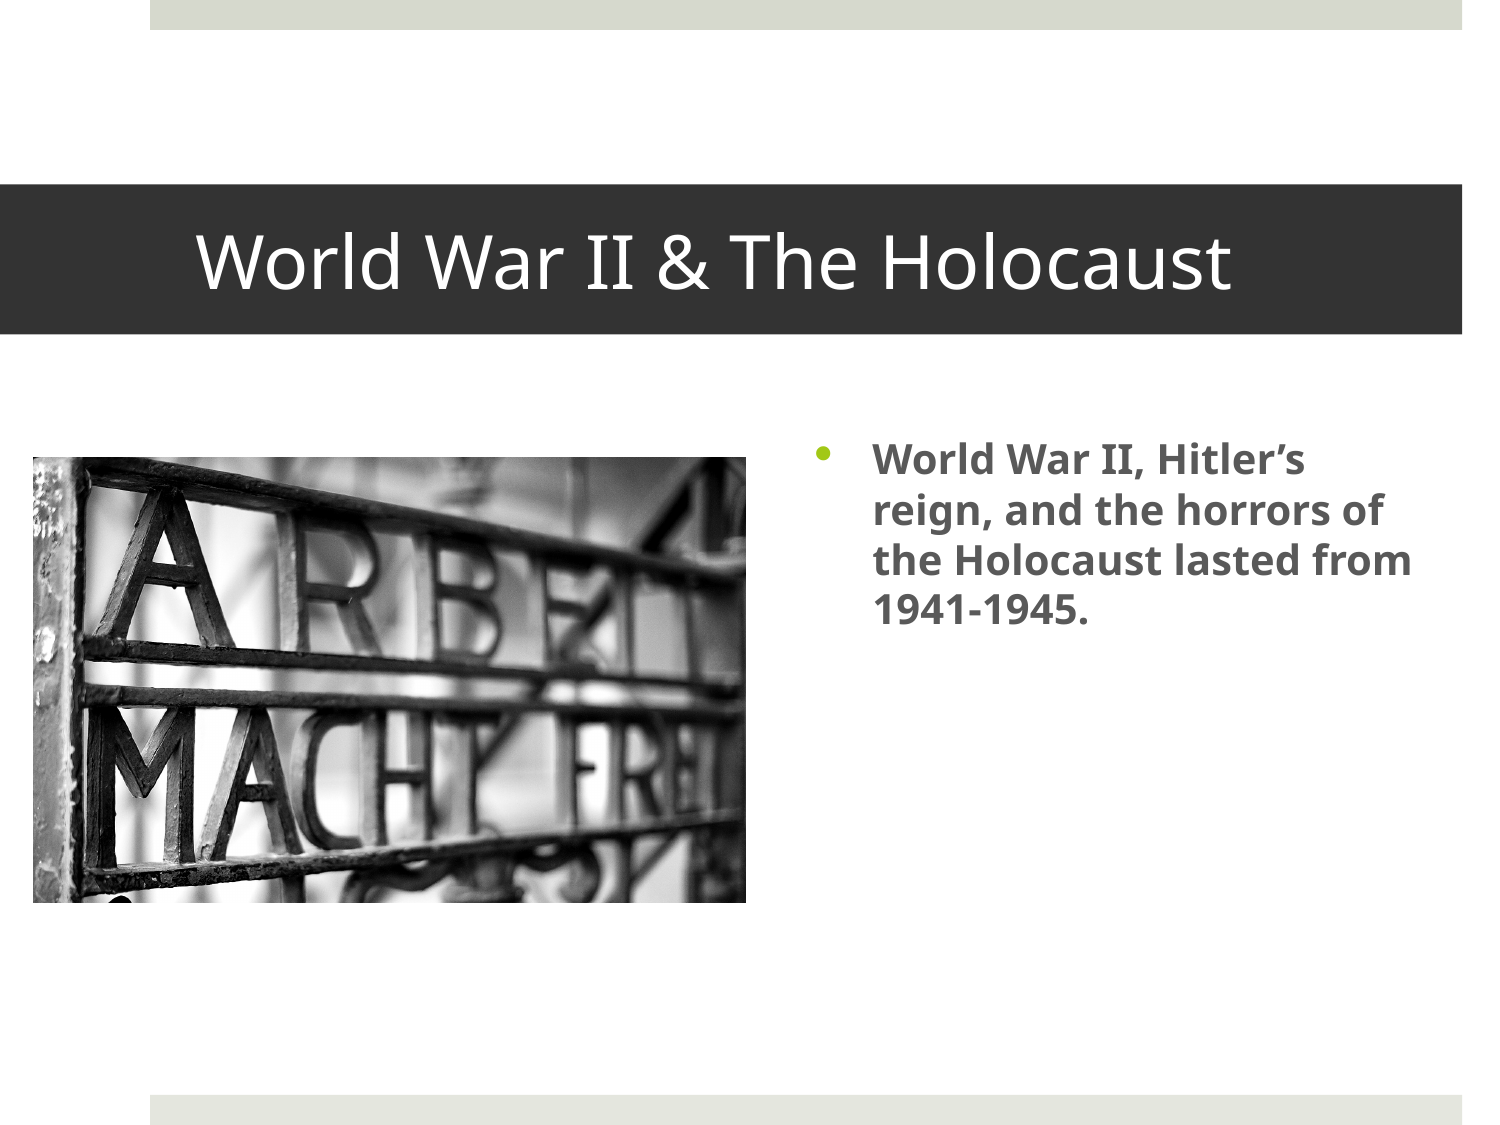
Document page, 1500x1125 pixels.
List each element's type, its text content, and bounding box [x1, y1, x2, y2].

list World War II, Hitler’s reign, and the horrors of the Holocaust lasted from 1941-1945. [801, 425, 1432, 1028]
picture [33, 457, 746, 904]
title World War II & The Holocaust [0, 184, 1463, 335]
